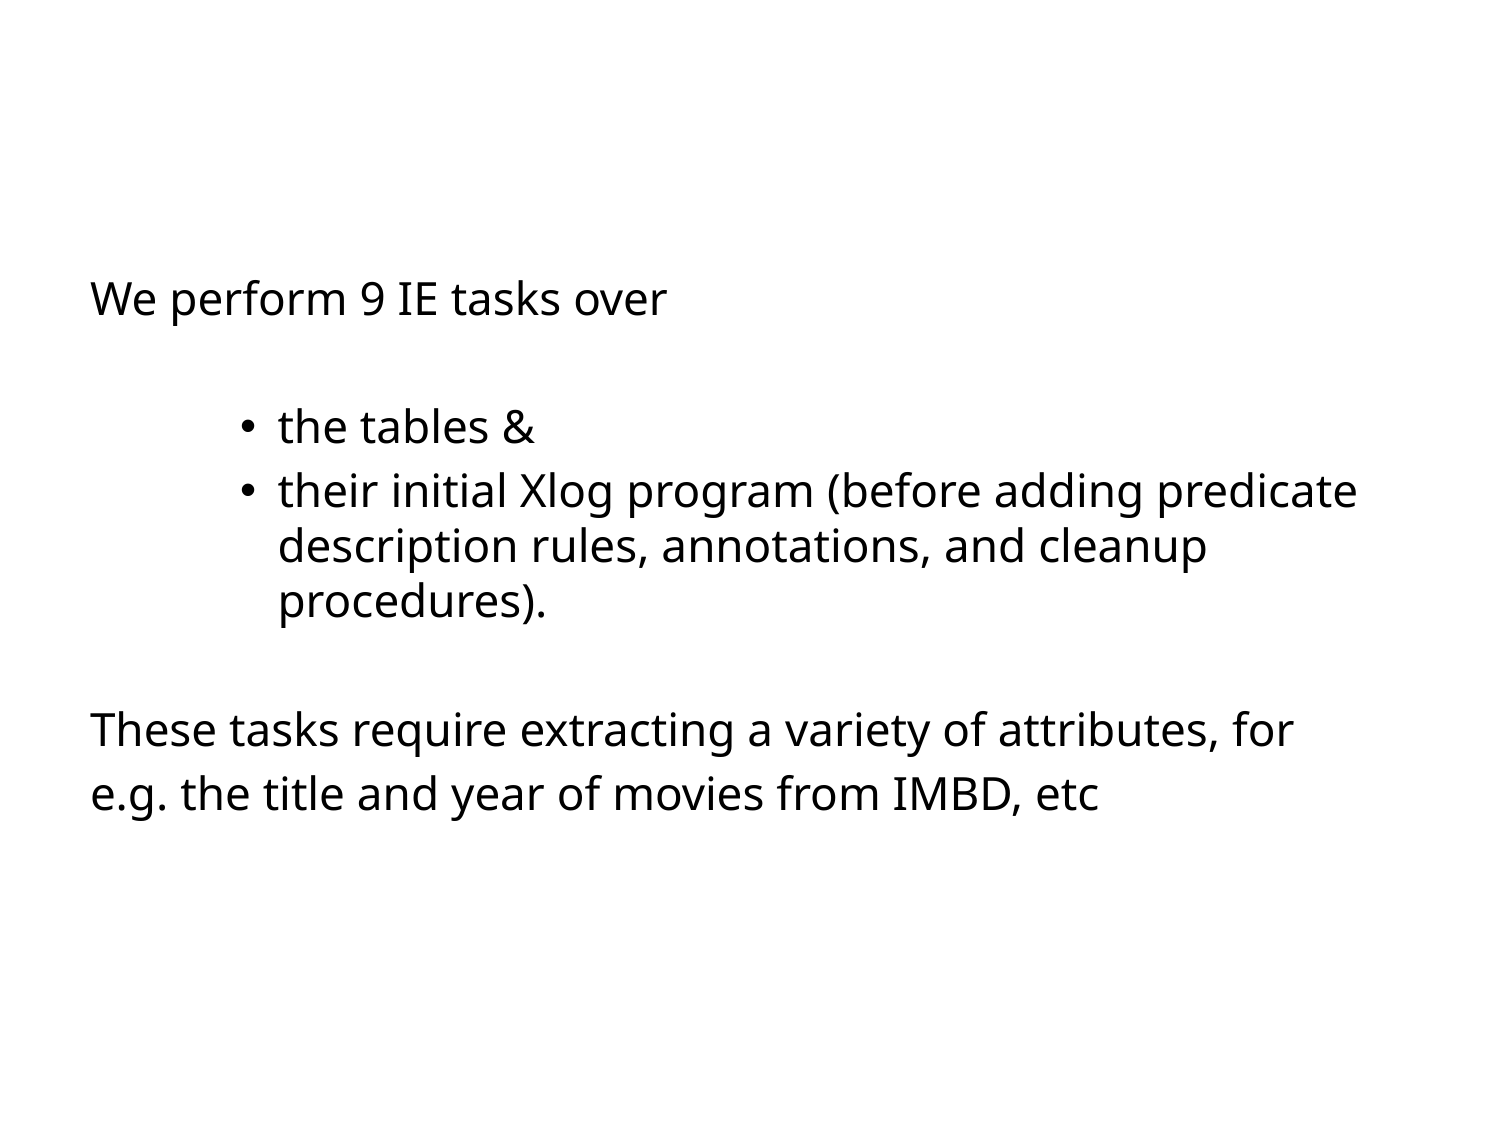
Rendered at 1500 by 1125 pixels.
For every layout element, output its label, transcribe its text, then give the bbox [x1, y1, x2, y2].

list We perform 9 IE tasks over the tables & their initial Xlog program (before adding predicate description rules, annotations, and cleanup procedures). These tasks require extracting a variety of attributes, for e.g. the title and year of movies from IMBD, etc [75, 262, 1425, 1005]
